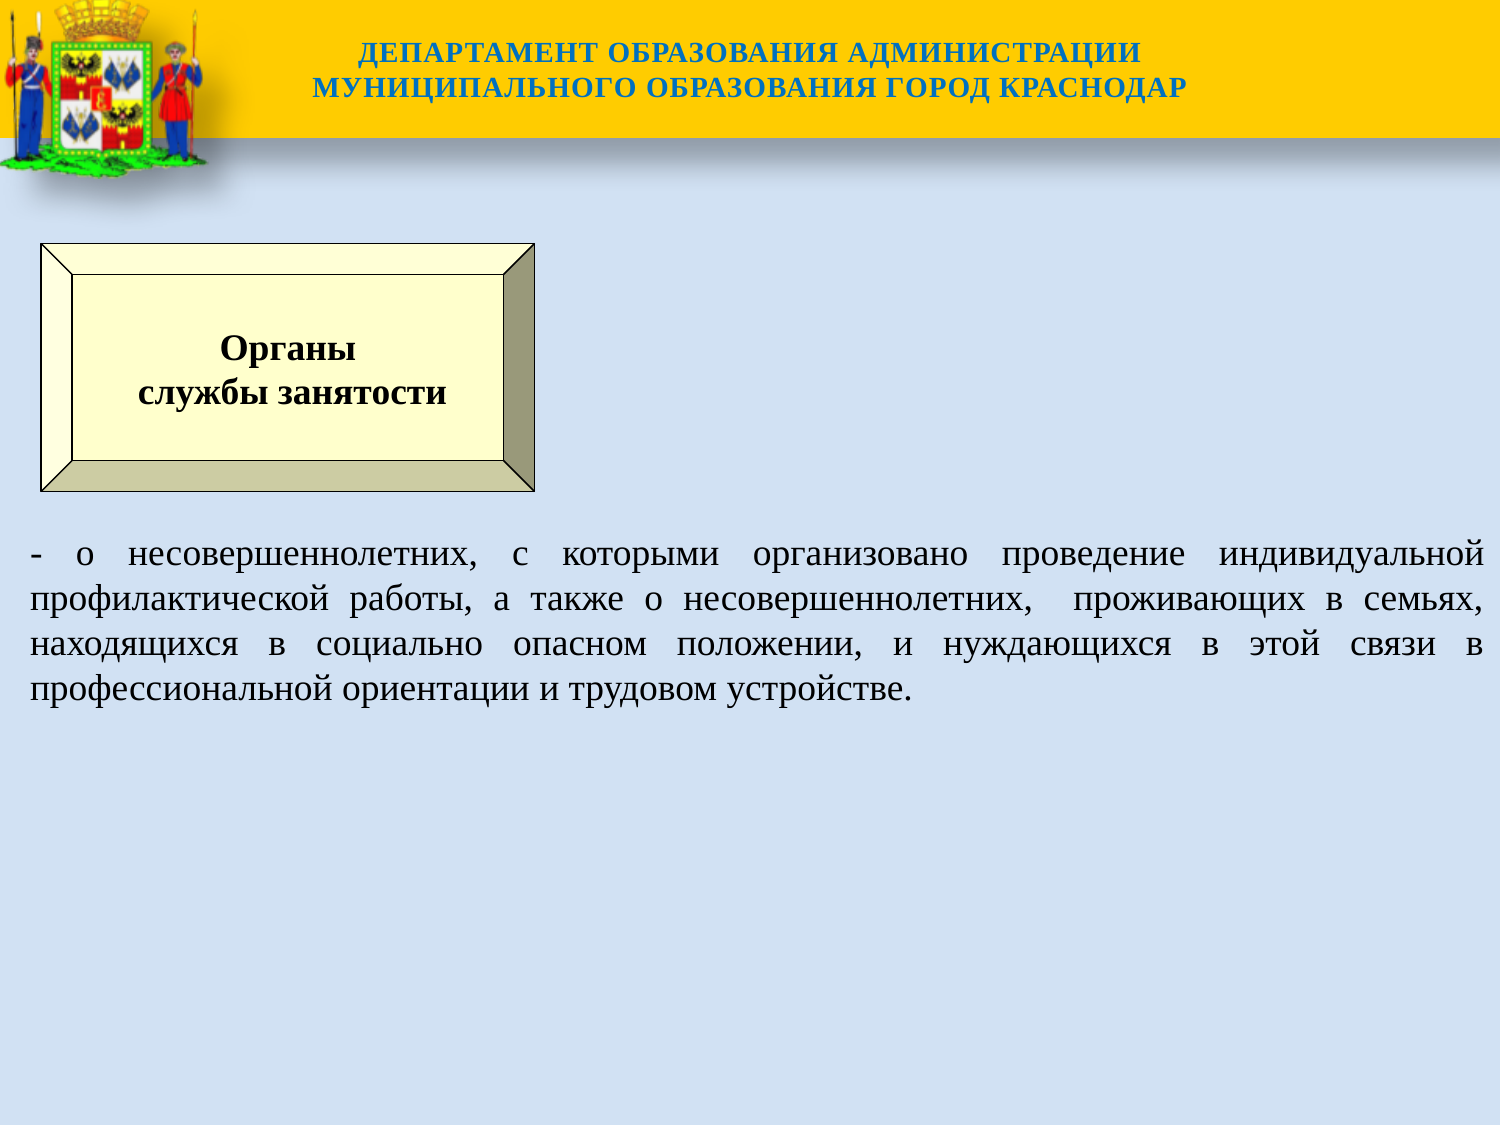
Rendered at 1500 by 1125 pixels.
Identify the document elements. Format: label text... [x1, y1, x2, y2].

picture [0, 0, 213, 179]
list - о несовершеннолетних, с которыми организовано проведение индивидуальной профилактической работы, а также о несовершеннолетних, проживающих в семьях, находящихся в социально опасном положении, и нуждающихся в этой связи в профессиональной ориентации и трудовом устройстве. [0, 187, 1500, 1125]
text_box ДЕПАРТАМЕНТ ОБРАЗОВАНИЯ АДМИНИСТРАЦИИ МУНИЦИПАЛЬНОГО ОБРАЗОВАНИЯ ГОРОД КРАСНОДАР [214, 0, 1500, 139]
text_box Органы службы занятости [41, 243, 535, 492]
